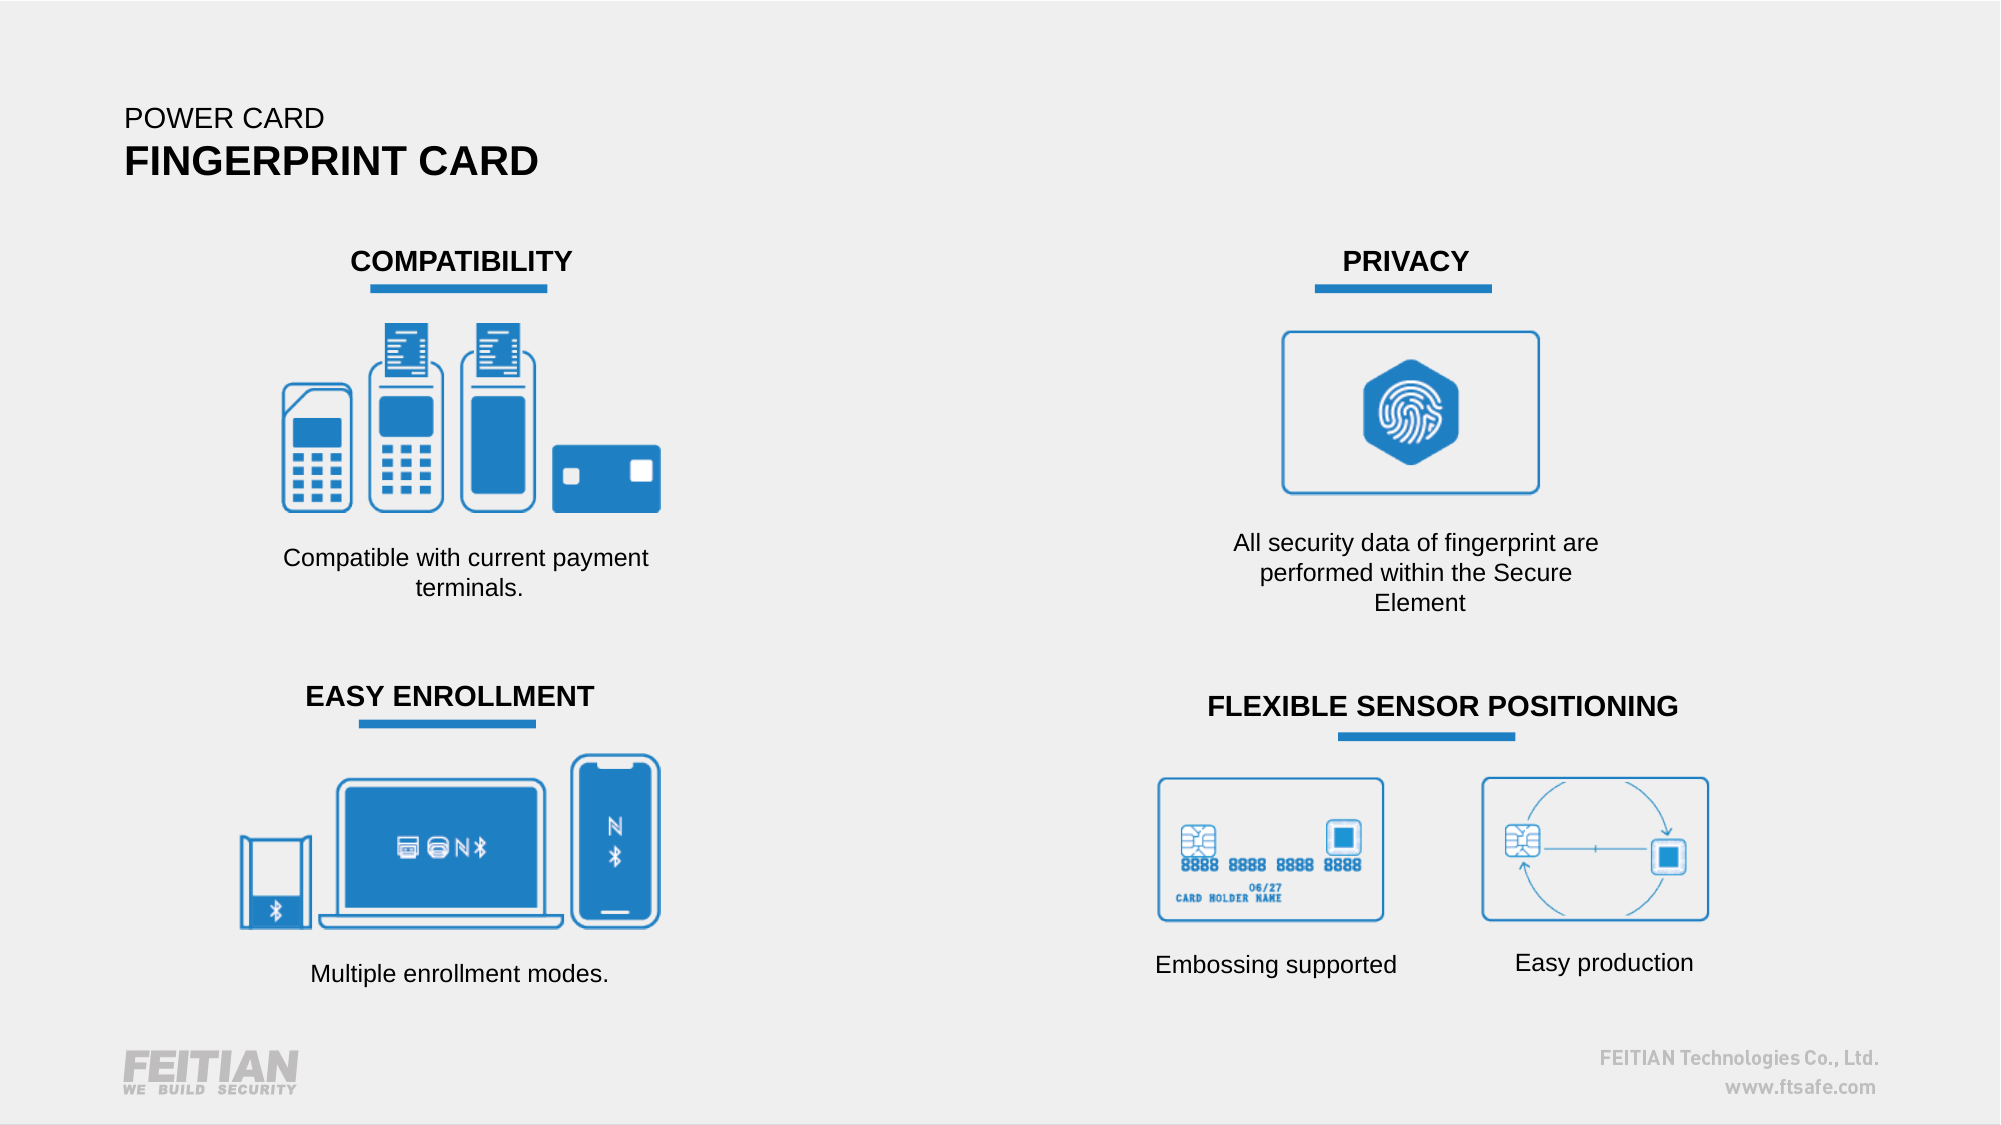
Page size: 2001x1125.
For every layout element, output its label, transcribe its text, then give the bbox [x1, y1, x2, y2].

text_box Embossing supported [1055, 940, 1498, 986]
text_box Compatible with current payment terminals. [249, 533, 691, 609]
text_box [269, 670, 631, 729]
text_box Multiple enrollment modes. [239, 950, 681, 995]
text_box Power Card Fingerprint Card [109, 91, 643, 192]
text_box All security data of fingerprint are performed within the Secure Element [1199, 518, 1641, 624]
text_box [1176, 679, 1711, 742]
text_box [281, 234, 643, 294]
picture [0, 1, 2000, 1124]
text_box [1225, 234, 1587, 294]
text_box Easy production [1383, 938, 1826, 984]
